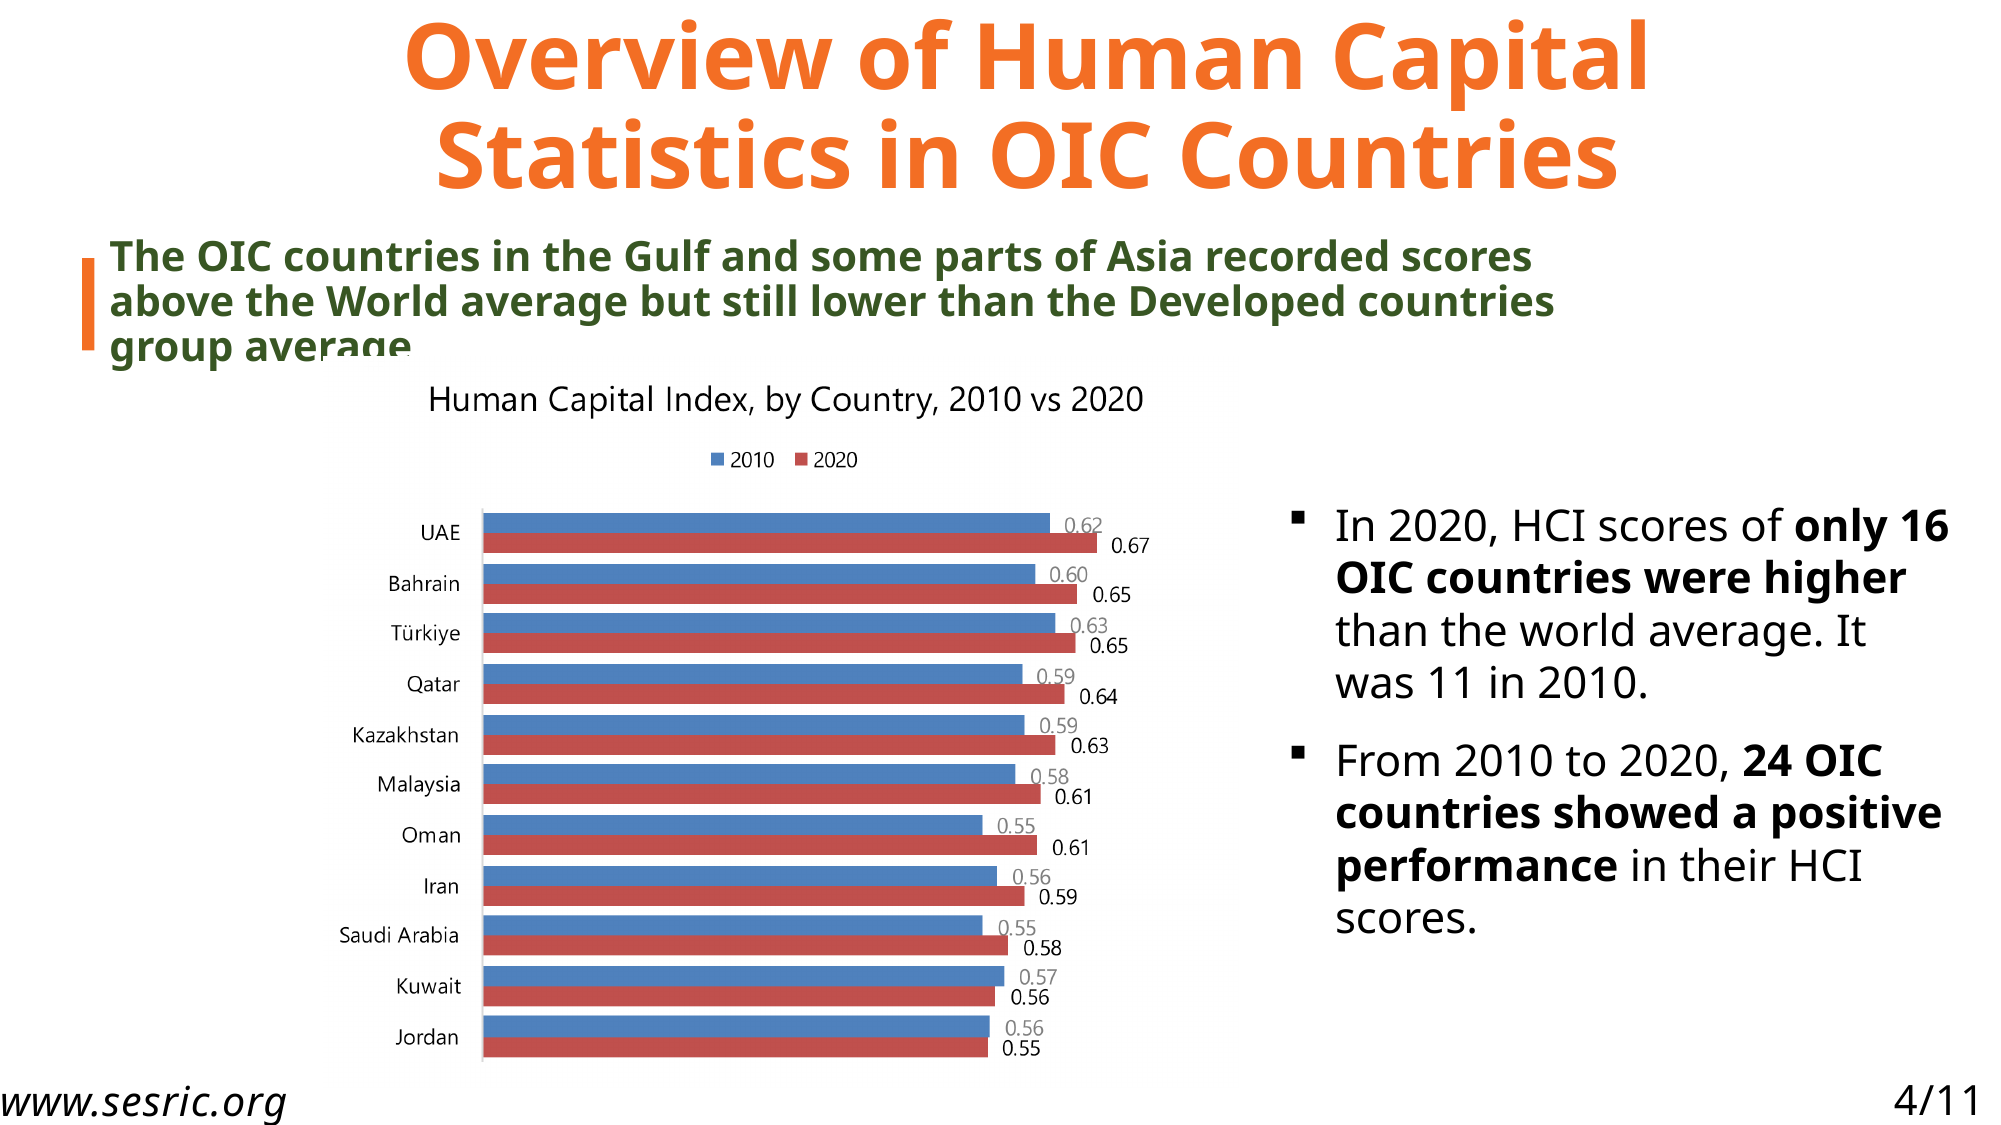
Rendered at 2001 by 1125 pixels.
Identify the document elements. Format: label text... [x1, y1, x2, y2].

text_box www.sesric.org [0, 1079, 289, 1125]
title Overview of Human Capital Statistics in OIC Countries [183, 6, 1873, 209]
text_box 4/11 [1878, 1079, 2000, 1125]
text_box The OIC countries in the Gulf and some parts of Asia recorded scores above the World average but still lower than the Developed countries group average [94, 257, 1662, 350]
text_box [82, 258, 95, 351]
text_box In 2020, HCI scores of only 16 OIC countries were higher than the world average. It was 11 in 2010. From 2010 to 2020, 24 OIC countries showed a positive performance in their HCI scores. [1273, 490, 1973, 950]
picture [323, 356, 1239, 1088]
